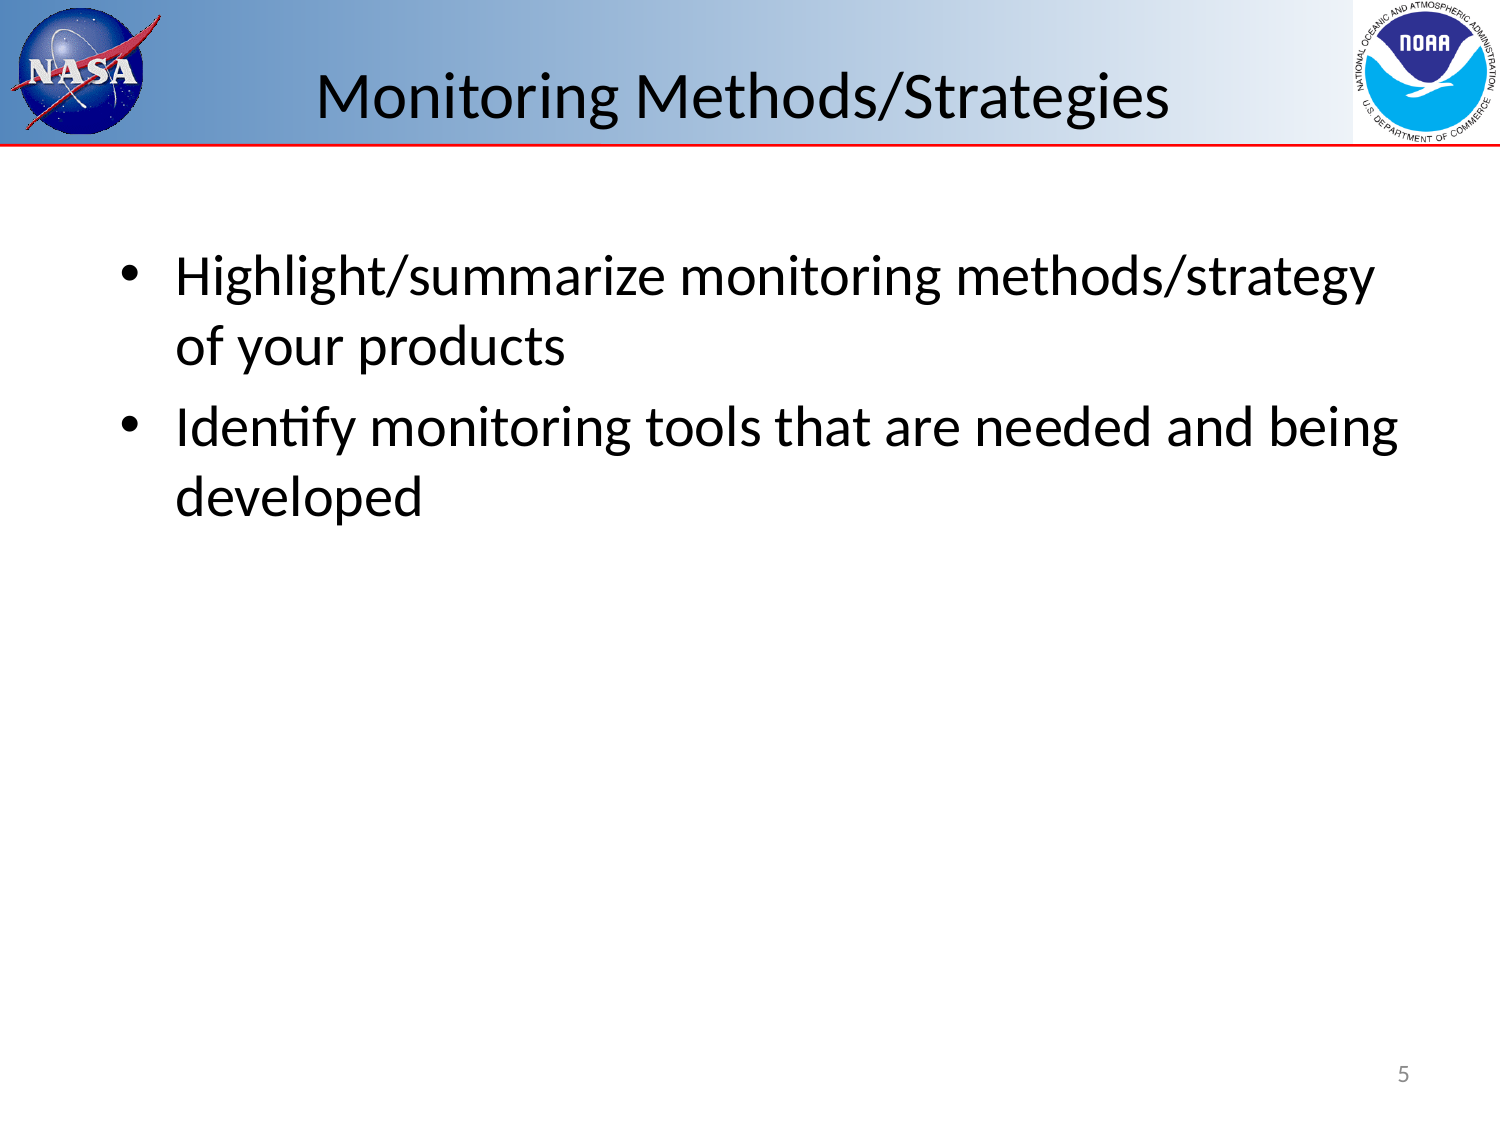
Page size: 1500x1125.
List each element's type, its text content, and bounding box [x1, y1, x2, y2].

list Highlight/summarize monitoring methods/strategy of your products Identify monitoring tools that are needed and being developed [104, 229, 1441, 891]
picture [1353, 0, 1498, 144]
slide_number 5 [1074, 1042, 1425, 1103]
picture [0, 0, 161, 142]
title Monitoring Methods/Strategies [99, 35, 1388, 149]
